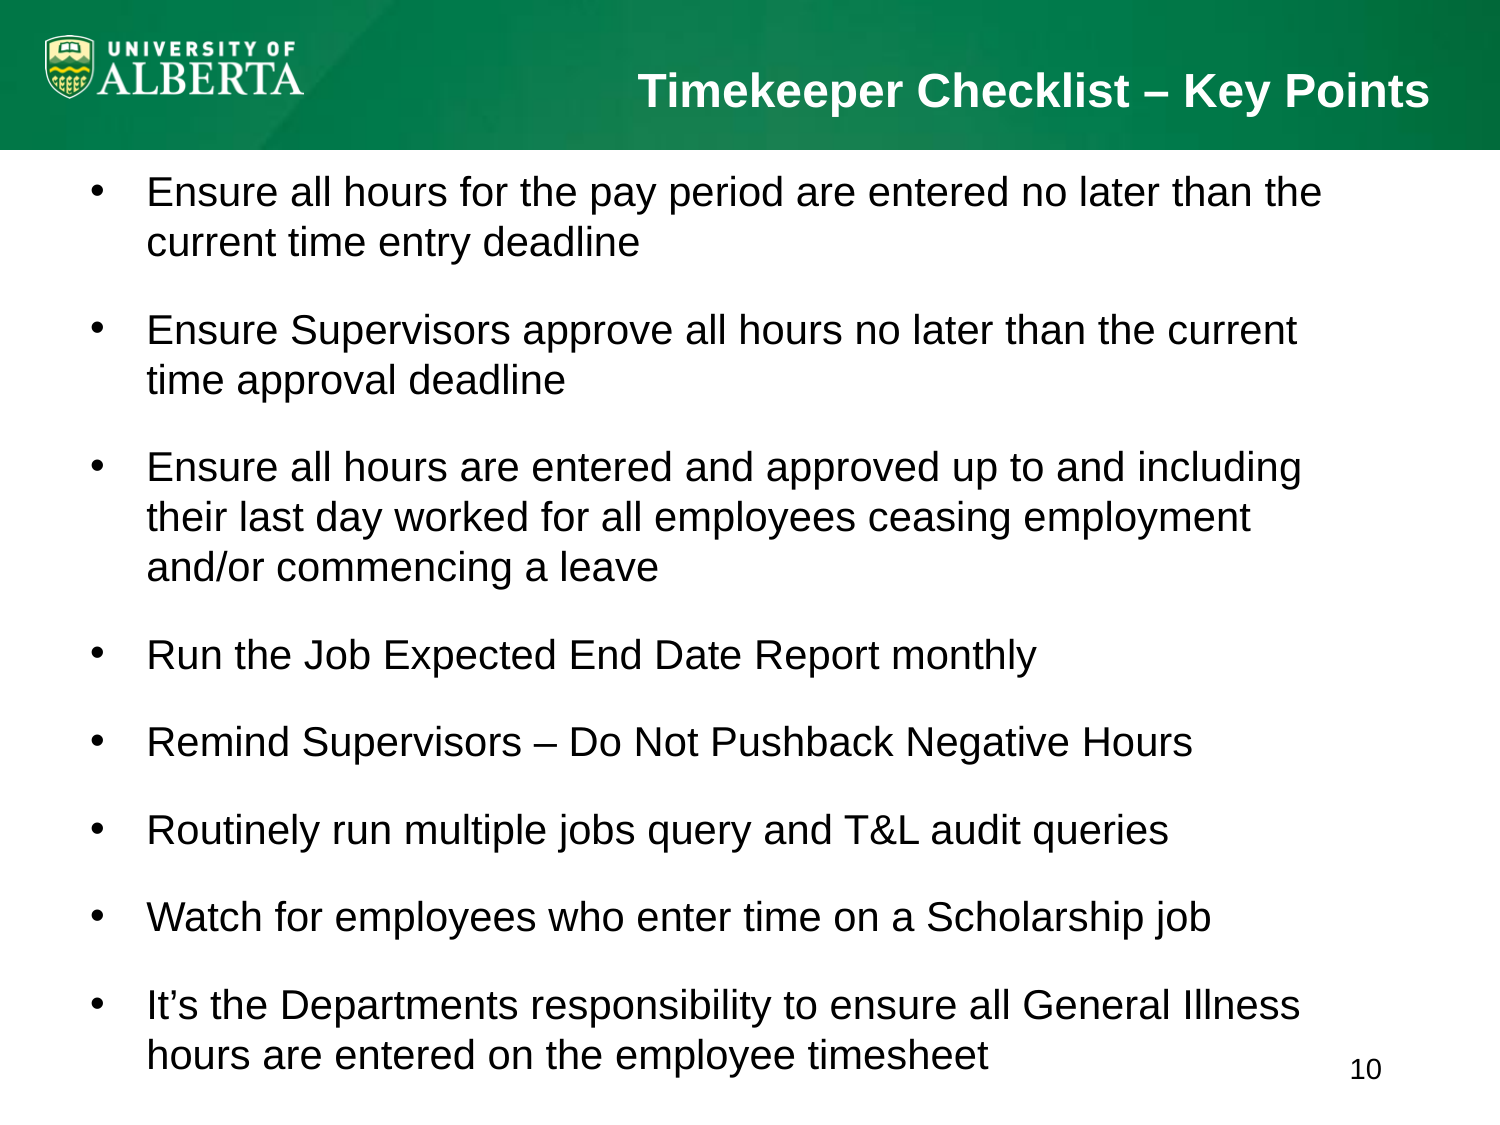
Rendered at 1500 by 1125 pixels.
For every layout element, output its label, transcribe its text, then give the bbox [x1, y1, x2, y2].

title Timekeeper Checklist – Key Points [398, 44, 1447, 113]
picture [0, 0, 1500, 150]
slide_number 10 [1059, 1042, 1397, 1103]
list Ensure all hours for the pay period are entered no later than the current time entry deadline Ensure Supervisors approve all hours no later than the current time approval deadline Ensure all hours are entered and approved up to and including their last day worked for all employees ceasing employment and/or commencing a leave Run the Job Expected End Date Report monthly Remind Supervisors – Do Not Pushback Negative Hours Routinely run multiple jobs query and T&L audit queries Watch for employees who enter time on a Scholarship job It’s the Departments responsibility to ensure all General Illness hours are entered on the employee timesheet [75, 149, 1375, 1103]
